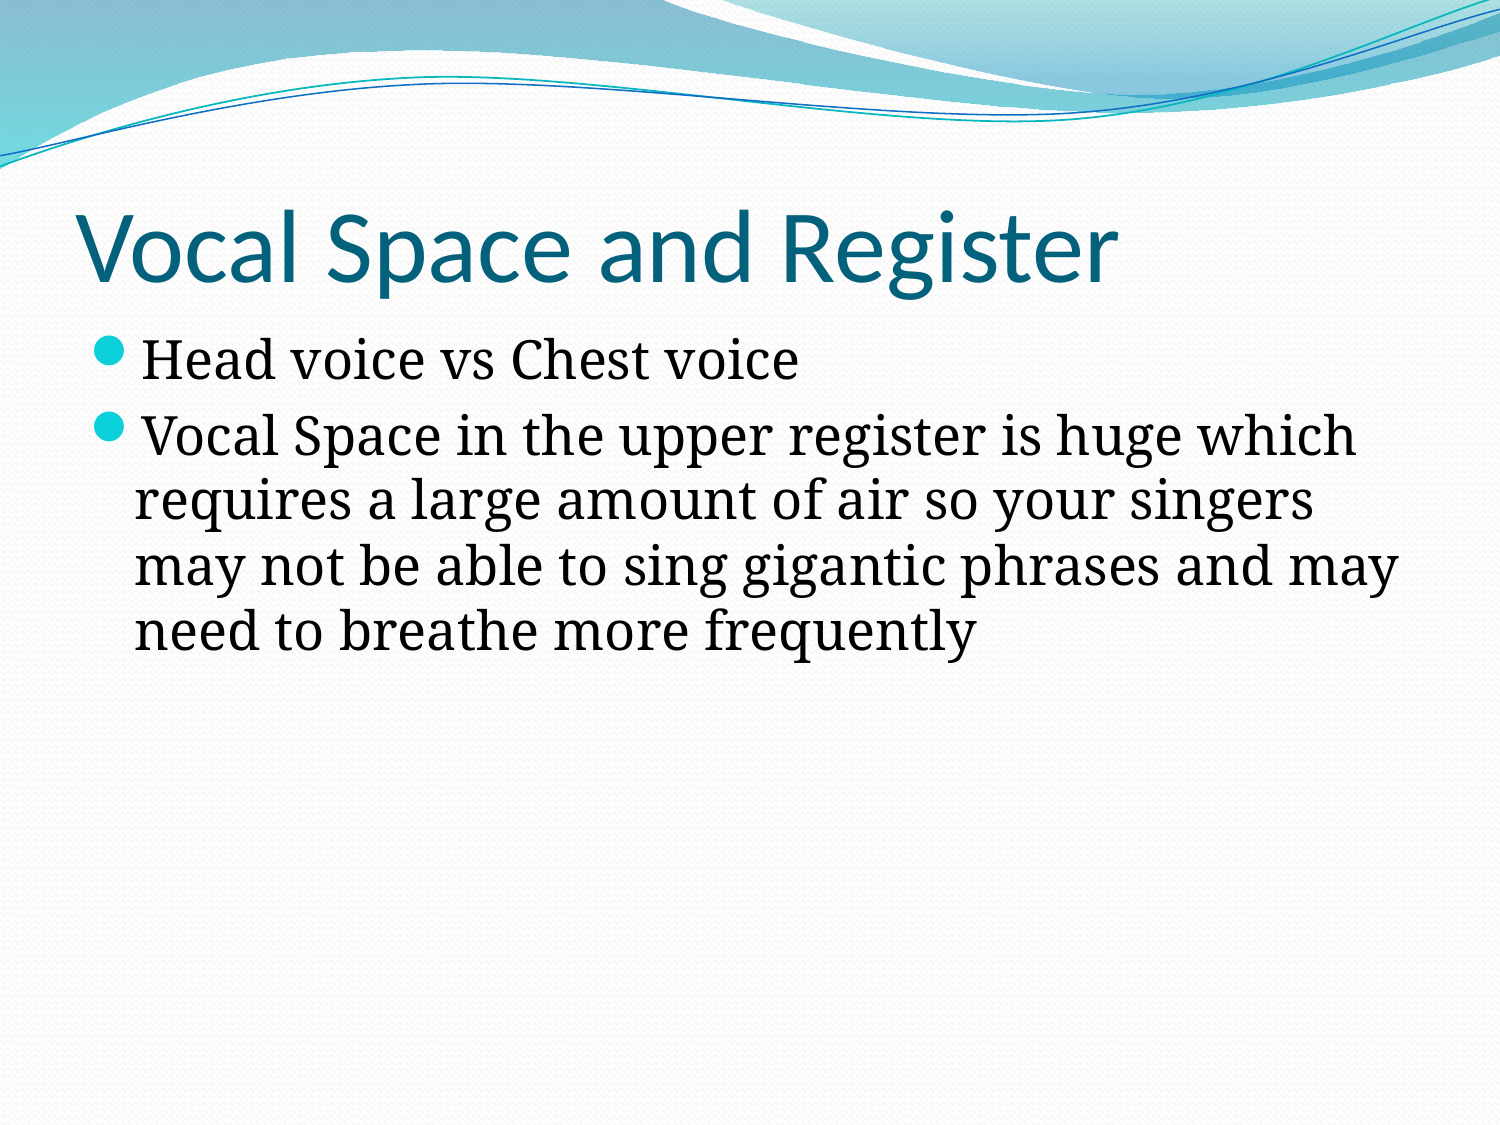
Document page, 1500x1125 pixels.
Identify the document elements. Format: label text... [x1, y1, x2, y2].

title Vocal Space and Register [75, 115, 1425, 303]
list Head voice vs Chest voice Vocal Space in the upper register is huge which requires a large amount of air so your singers may not be able to sing gigantic phrases and may need to breathe more frequently [75, 317, 1425, 1038]
